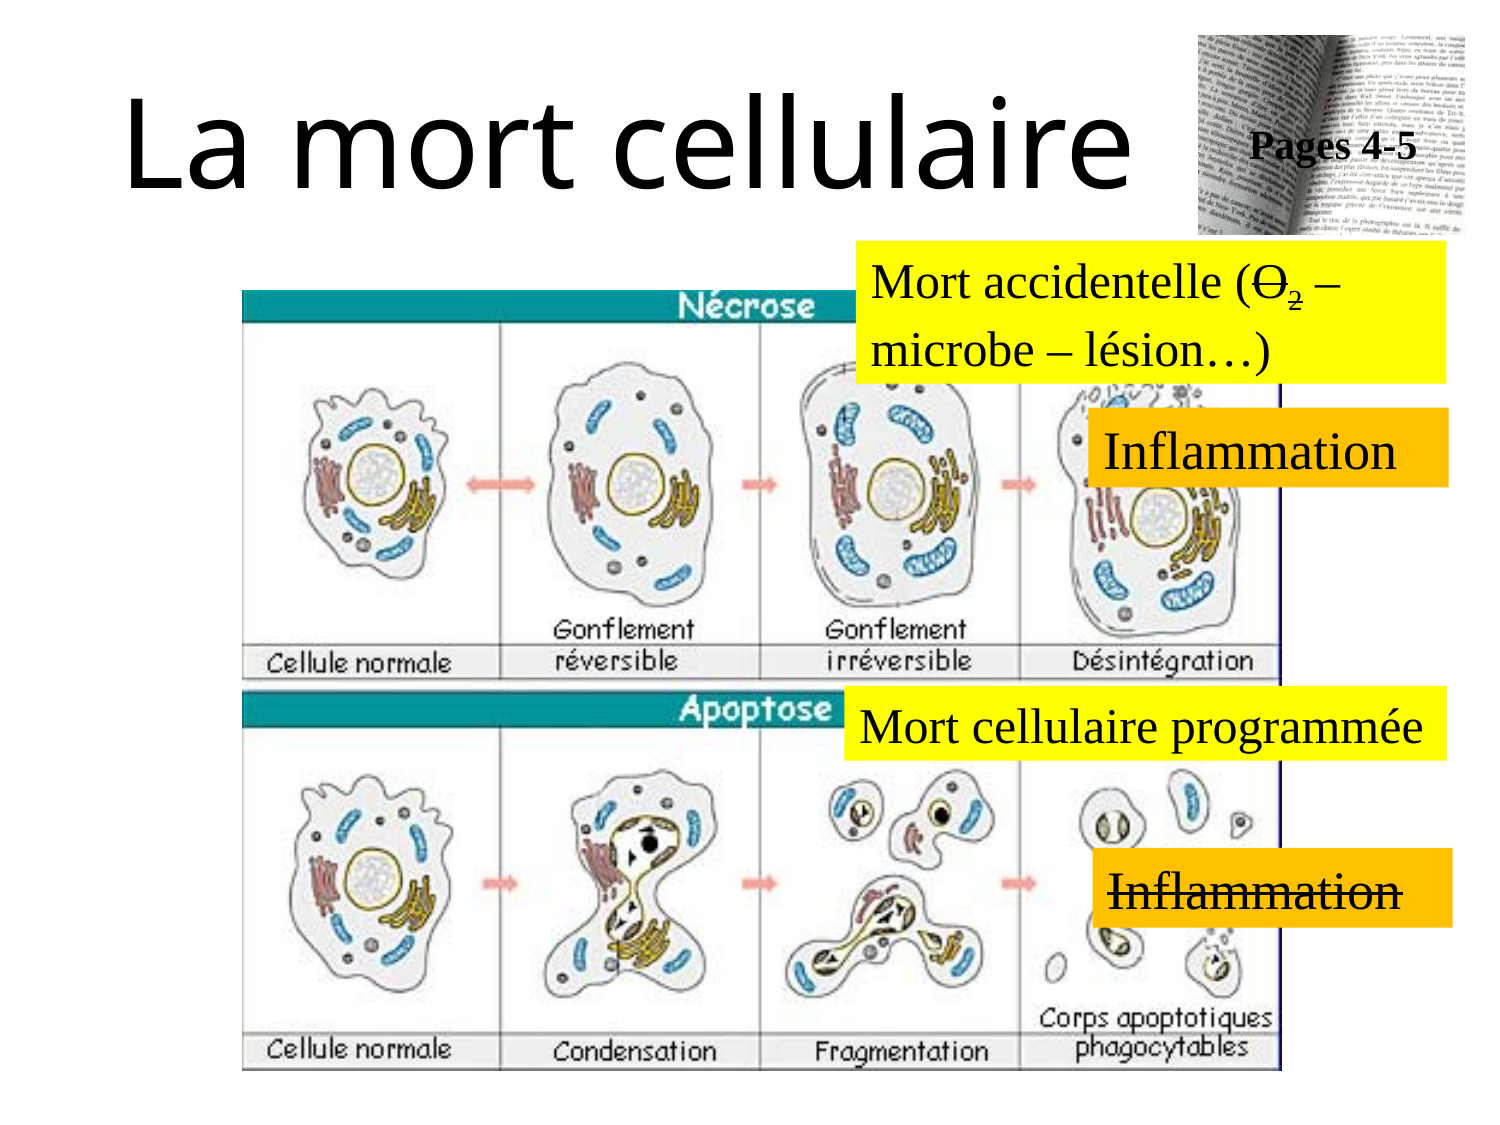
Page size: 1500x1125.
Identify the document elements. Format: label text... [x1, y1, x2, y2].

text_box Pages 4-5 [1470, 110, 1477, 175]
text_box Inflammation [1286, 847, 1453, 928]
text_box Inflammation [1286, 407, 1449, 488]
picture [1198, 34, 1466, 235]
text_box Mort cellulaire programmée [1286, 685, 1447, 761]
picture [241, 290, 1282, 1071]
title La mort cellulaire [75, 45, 1181, 233]
text_box Mort accidentelle (O2 – microbe – lésion…) [855, 240, 1447, 384]
